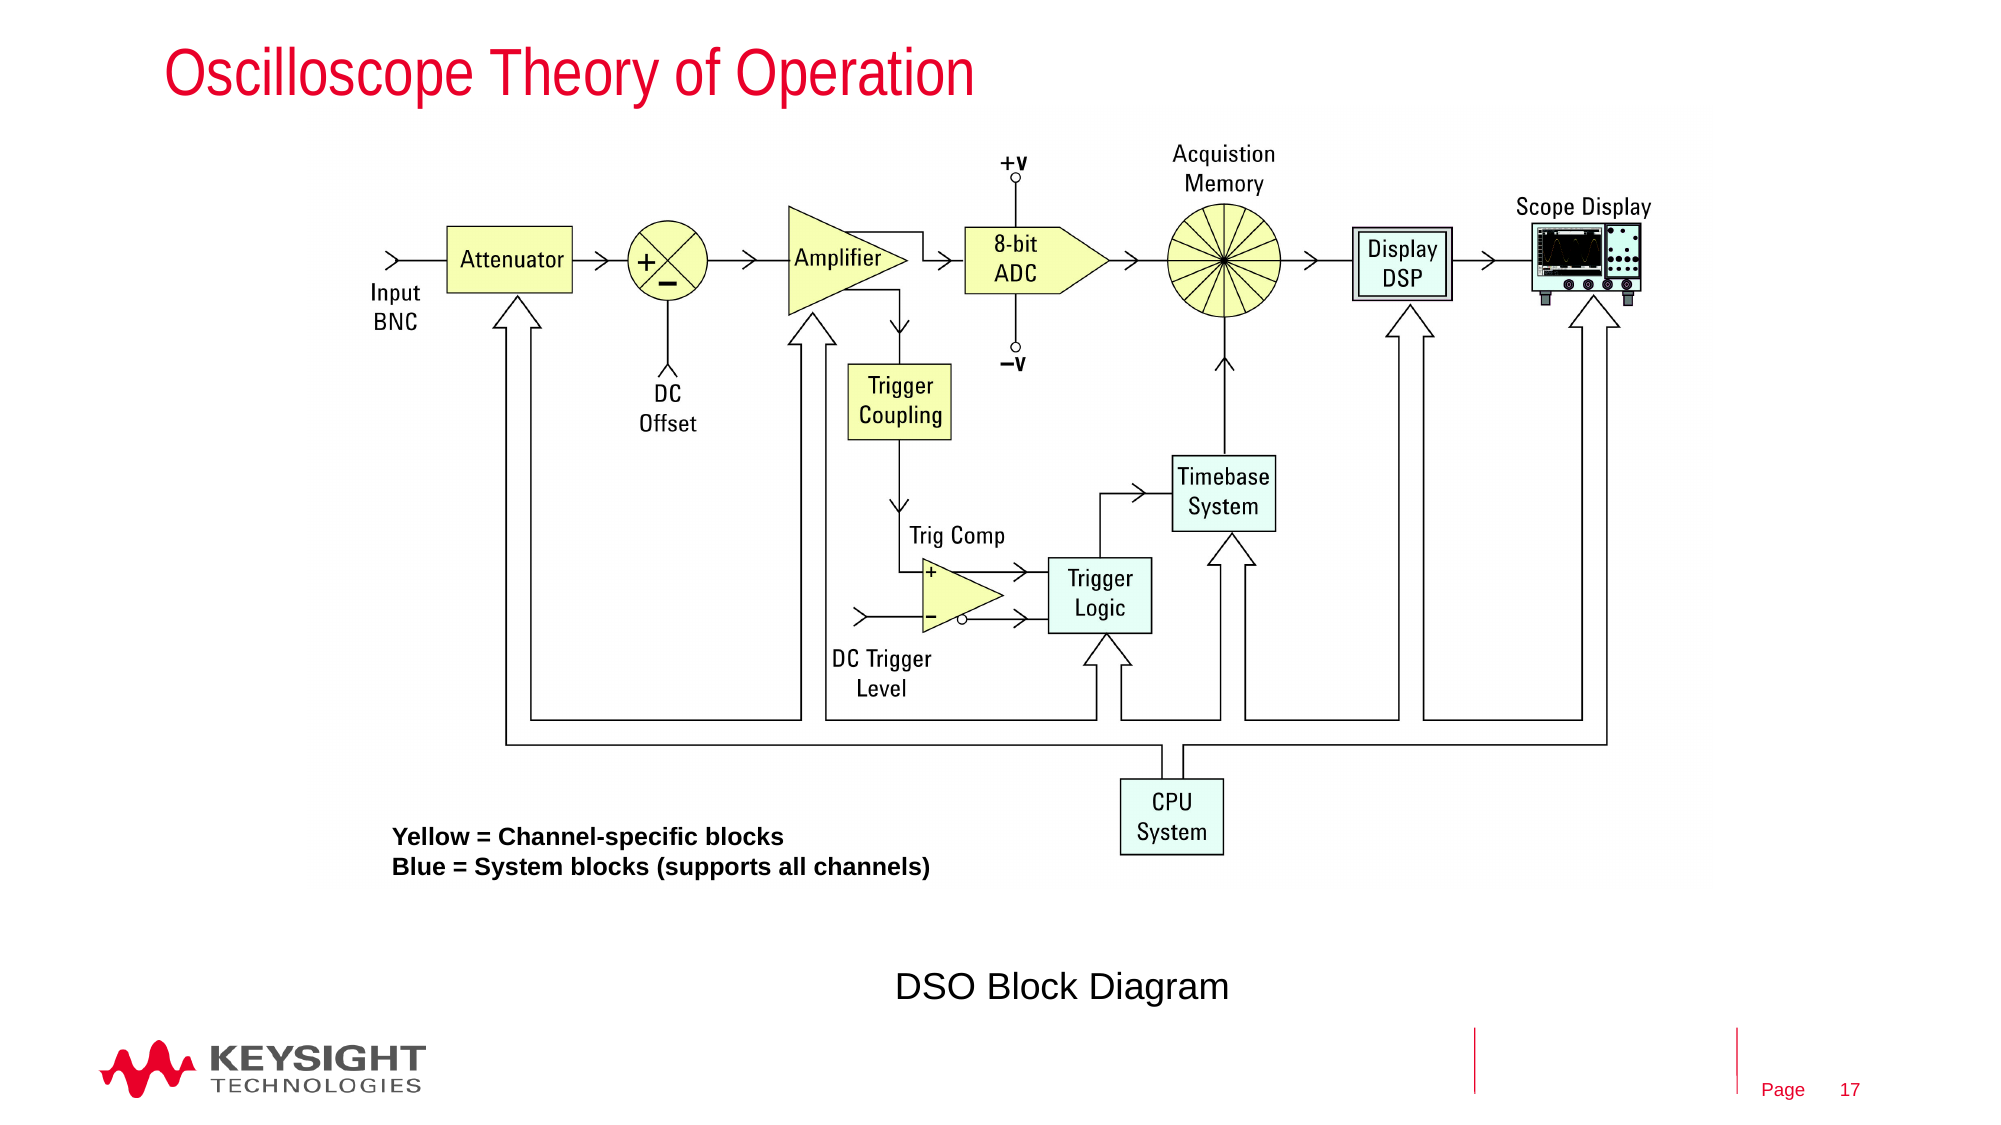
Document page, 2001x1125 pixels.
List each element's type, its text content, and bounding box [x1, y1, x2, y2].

picture [98, 1040, 426, 1098]
slide_number 17 [1839, 1065, 1900, 1100]
title Oscilloscope Theory of Operation [164, 24, 1738, 110]
picture [307, 104, 1713, 889]
text_box DSO Block Diagram [699, 955, 1425, 1015]
